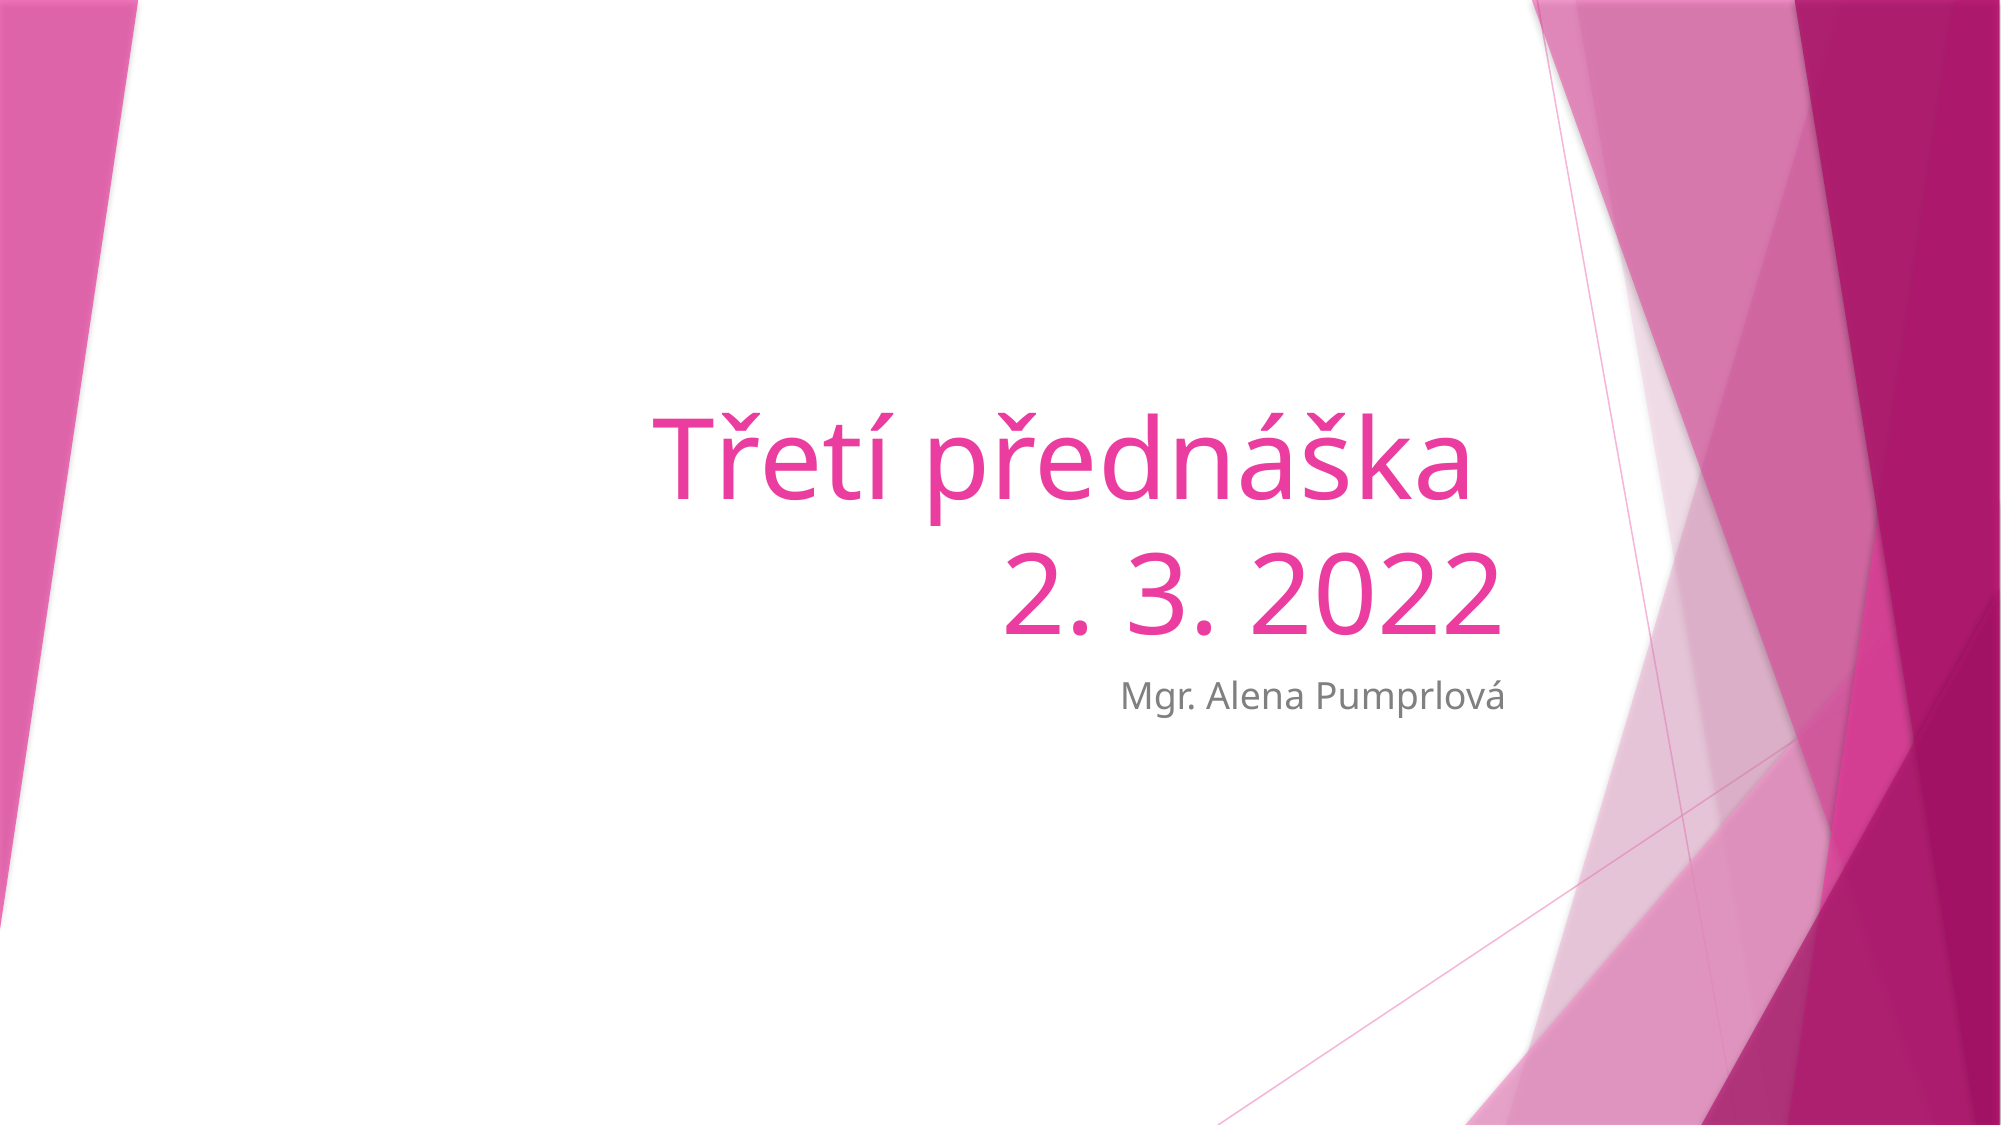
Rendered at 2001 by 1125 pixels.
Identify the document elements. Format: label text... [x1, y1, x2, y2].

subtitle Mgr. Alena Pumprlová [247, 664, 1522, 845]
title Třetí přednáška 2. 3. 2022 [247, 394, 1522, 664]
